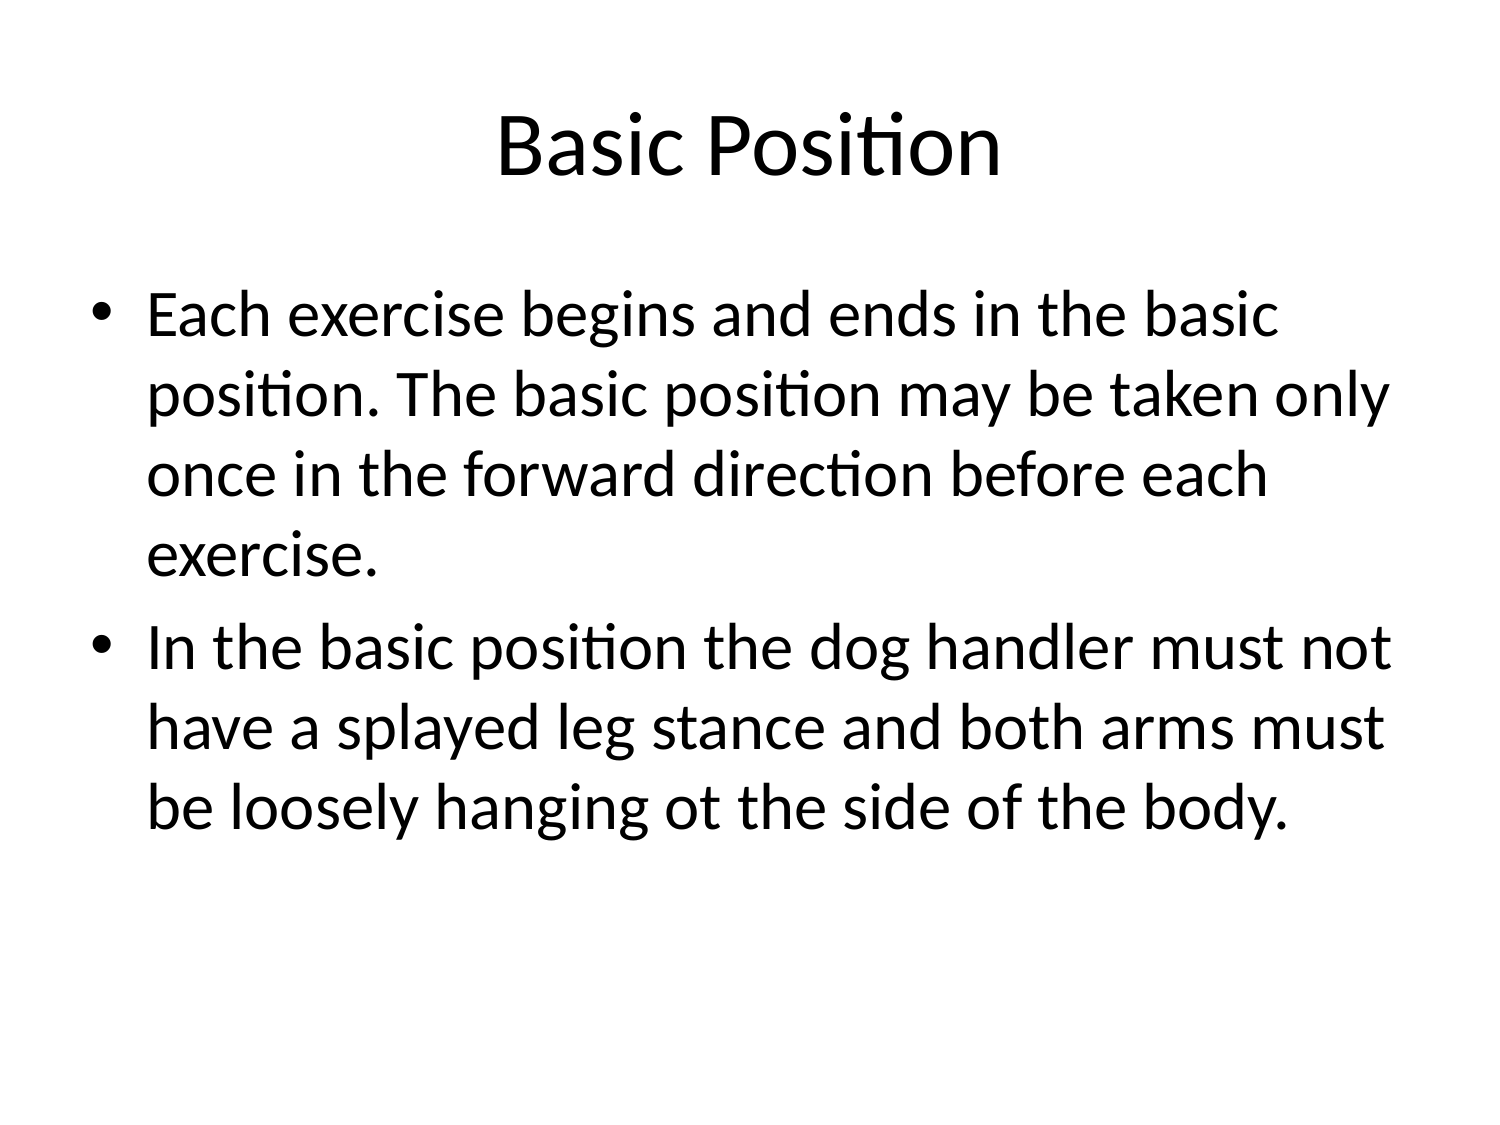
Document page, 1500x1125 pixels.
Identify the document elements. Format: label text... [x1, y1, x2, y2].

title Basic Position [75, 45, 1425, 233]
list Each exercise begins and ends in the basic position. The basic position may be taken only once in the forward direction before each exercise. In the basic position the dog handler must not have a splayed leg stance and both arms must be loosely hanging ot the side of the body. [75, 262, 1425, 1005]
